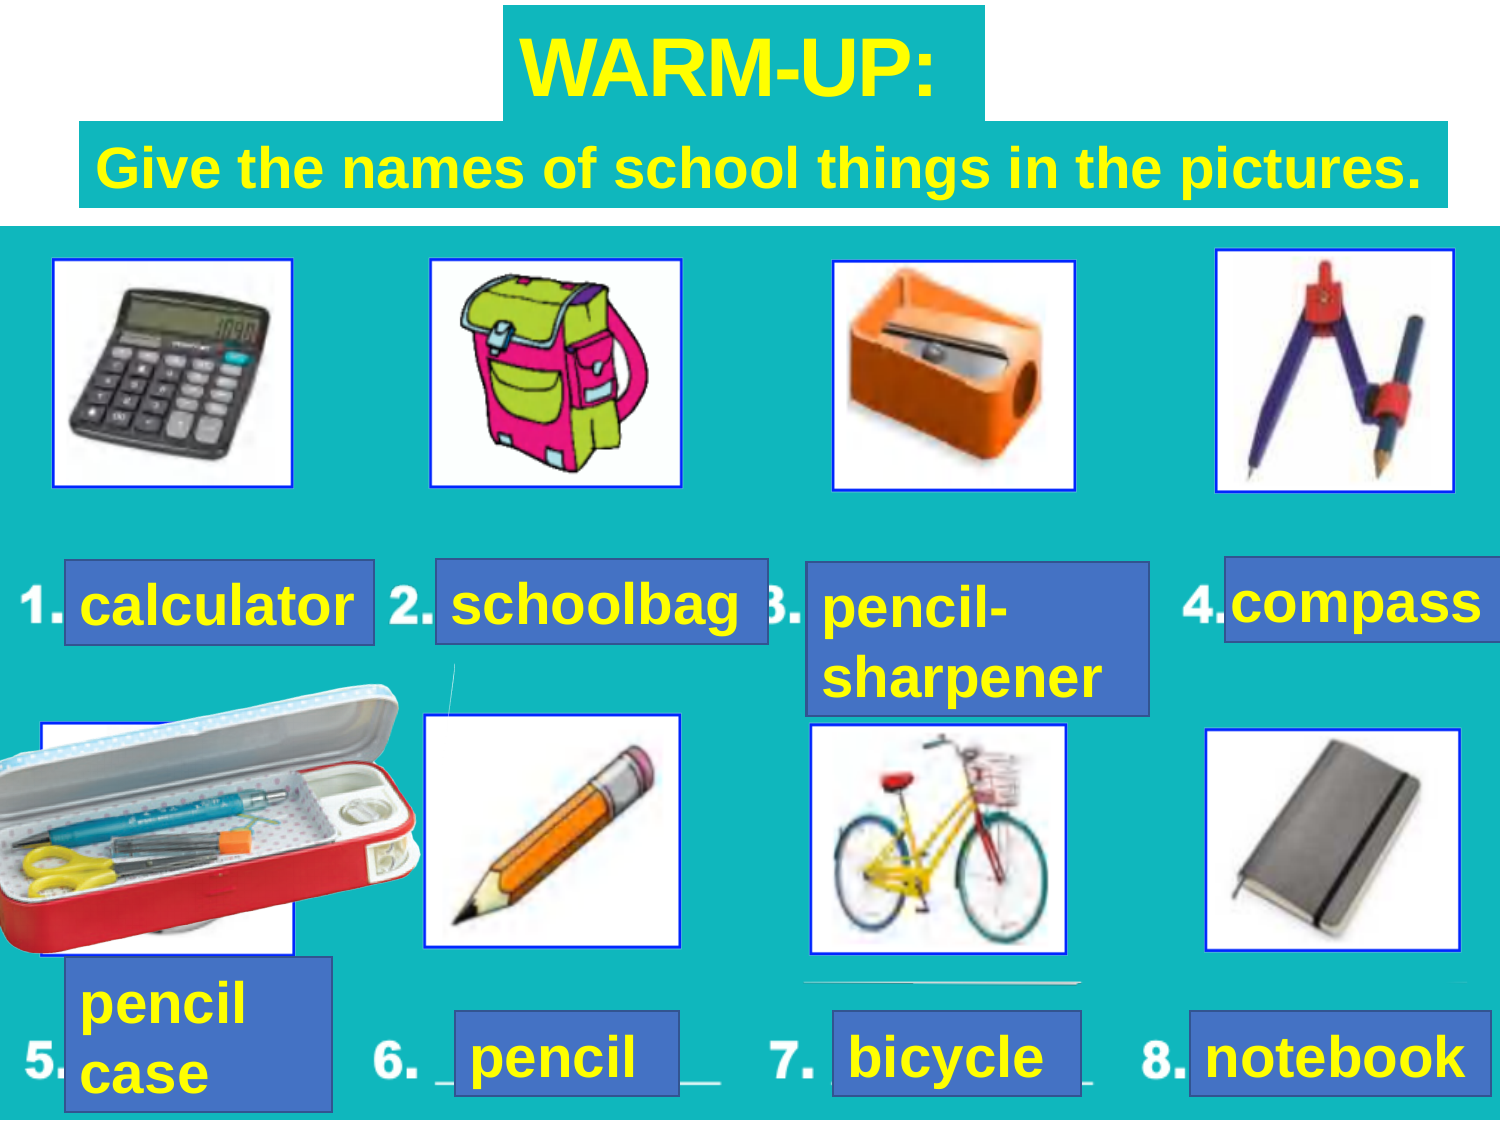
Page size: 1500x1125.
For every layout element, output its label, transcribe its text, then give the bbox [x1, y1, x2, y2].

picture [0, 227, 1500, 1118]
text_box Give the names of school things in the pictures. [79, 121, 1448, 208]
text_box WARM-UP: [503, 5, 985, 122]
